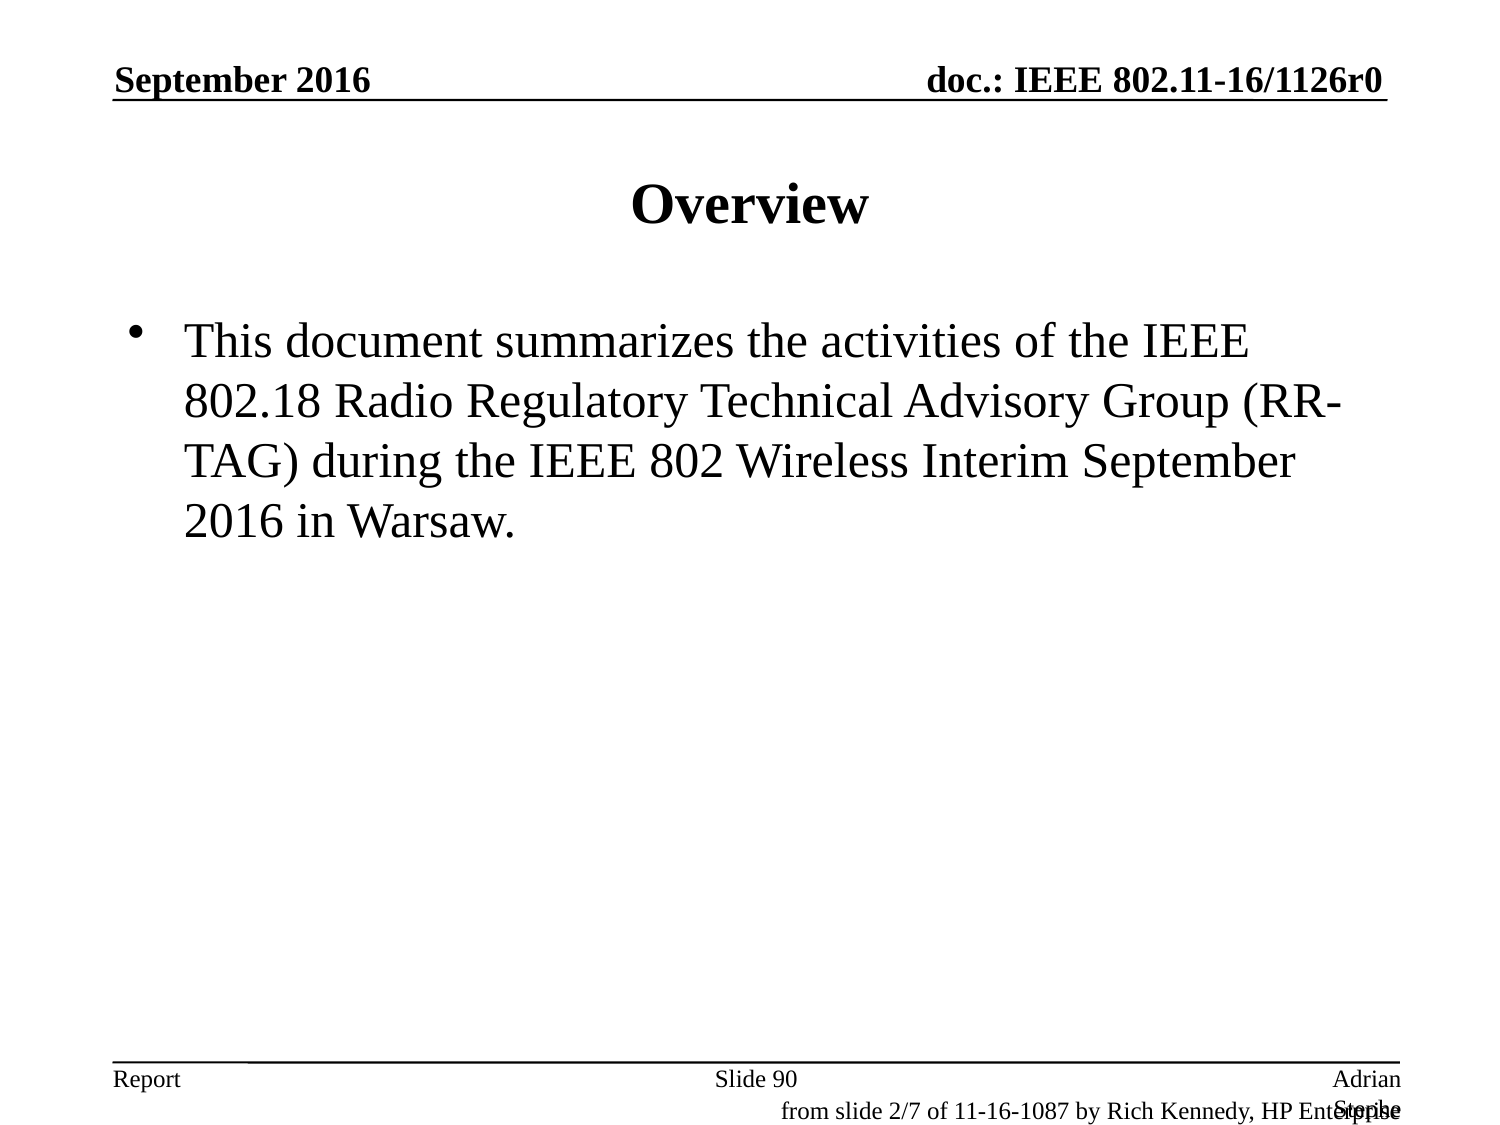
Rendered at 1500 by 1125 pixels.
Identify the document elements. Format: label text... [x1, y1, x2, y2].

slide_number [114, 54, 374, 101]
list This document summarizes the activities of the IEEE 802.18 Radio Regulatory Technical Advisory Group (RR-TAG) during the IEEE 802 Wireless Interim September 2016 in Warsaw. [112, 299, 1388, 975]
title Overview [112, 112, 1388, 288]
slide_number Slide 90 [711, 1061, 801, 1093]
text_box from slide 2/7 of 11-16-1087 by Rich Kennedy, HP Enterprise [343, 1087, 1417, 1125]
footer Adrian Stephens, Intel Corporation [1324, 1061, 1402, 1087]
